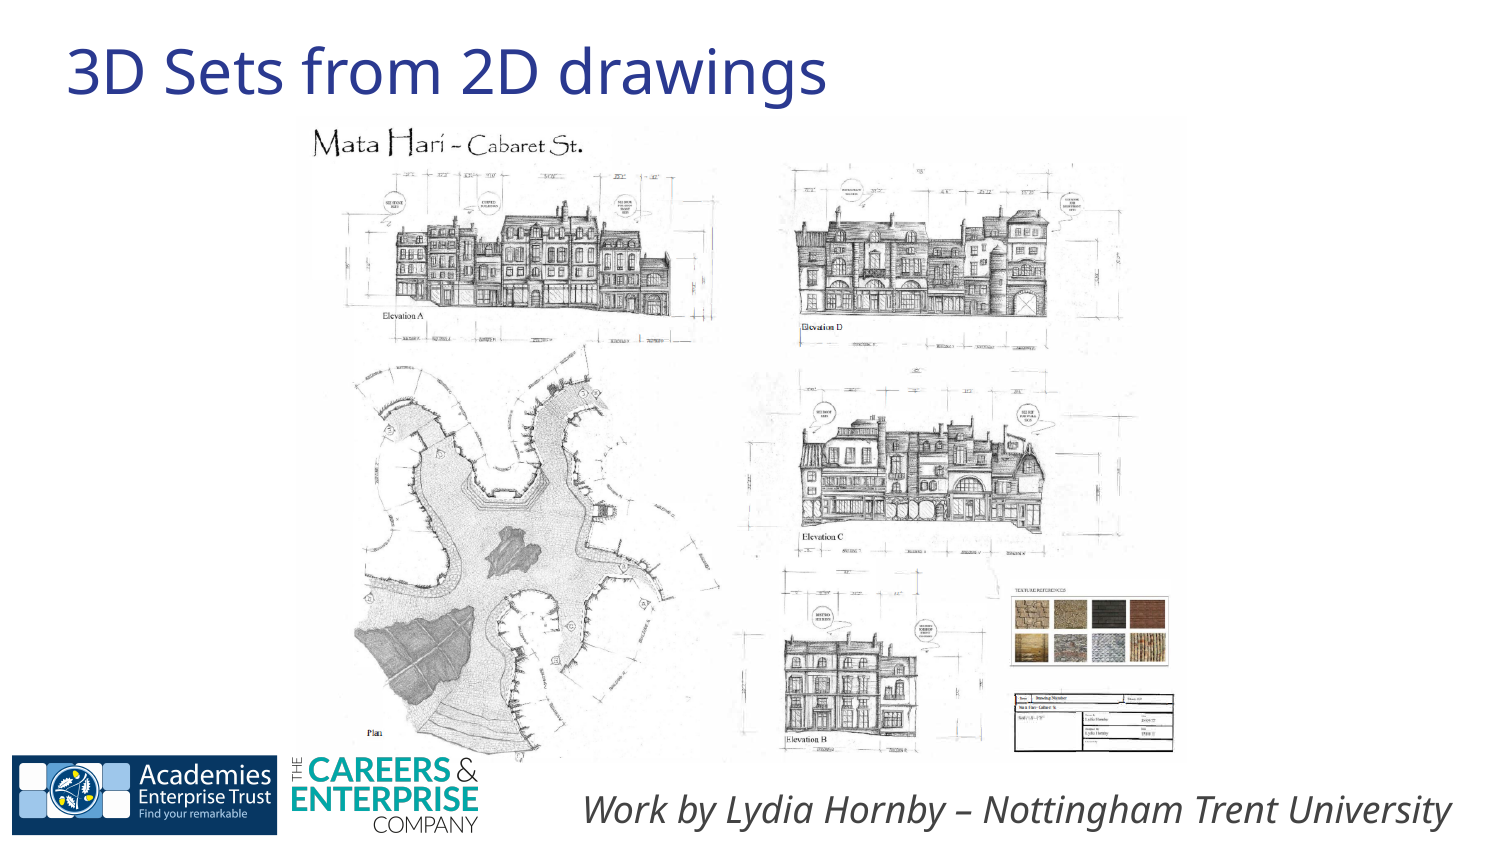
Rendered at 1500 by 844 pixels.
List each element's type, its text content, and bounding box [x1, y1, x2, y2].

picture [292, 116, 1187, 833]
text_box Work by Lydia Hornby – Nottingham Trent University [566, 778, 1490, 839]
title 3D Sets from 2D drawings [51, 17, 1158, 117]
picture [12, 756, 278, 827]
